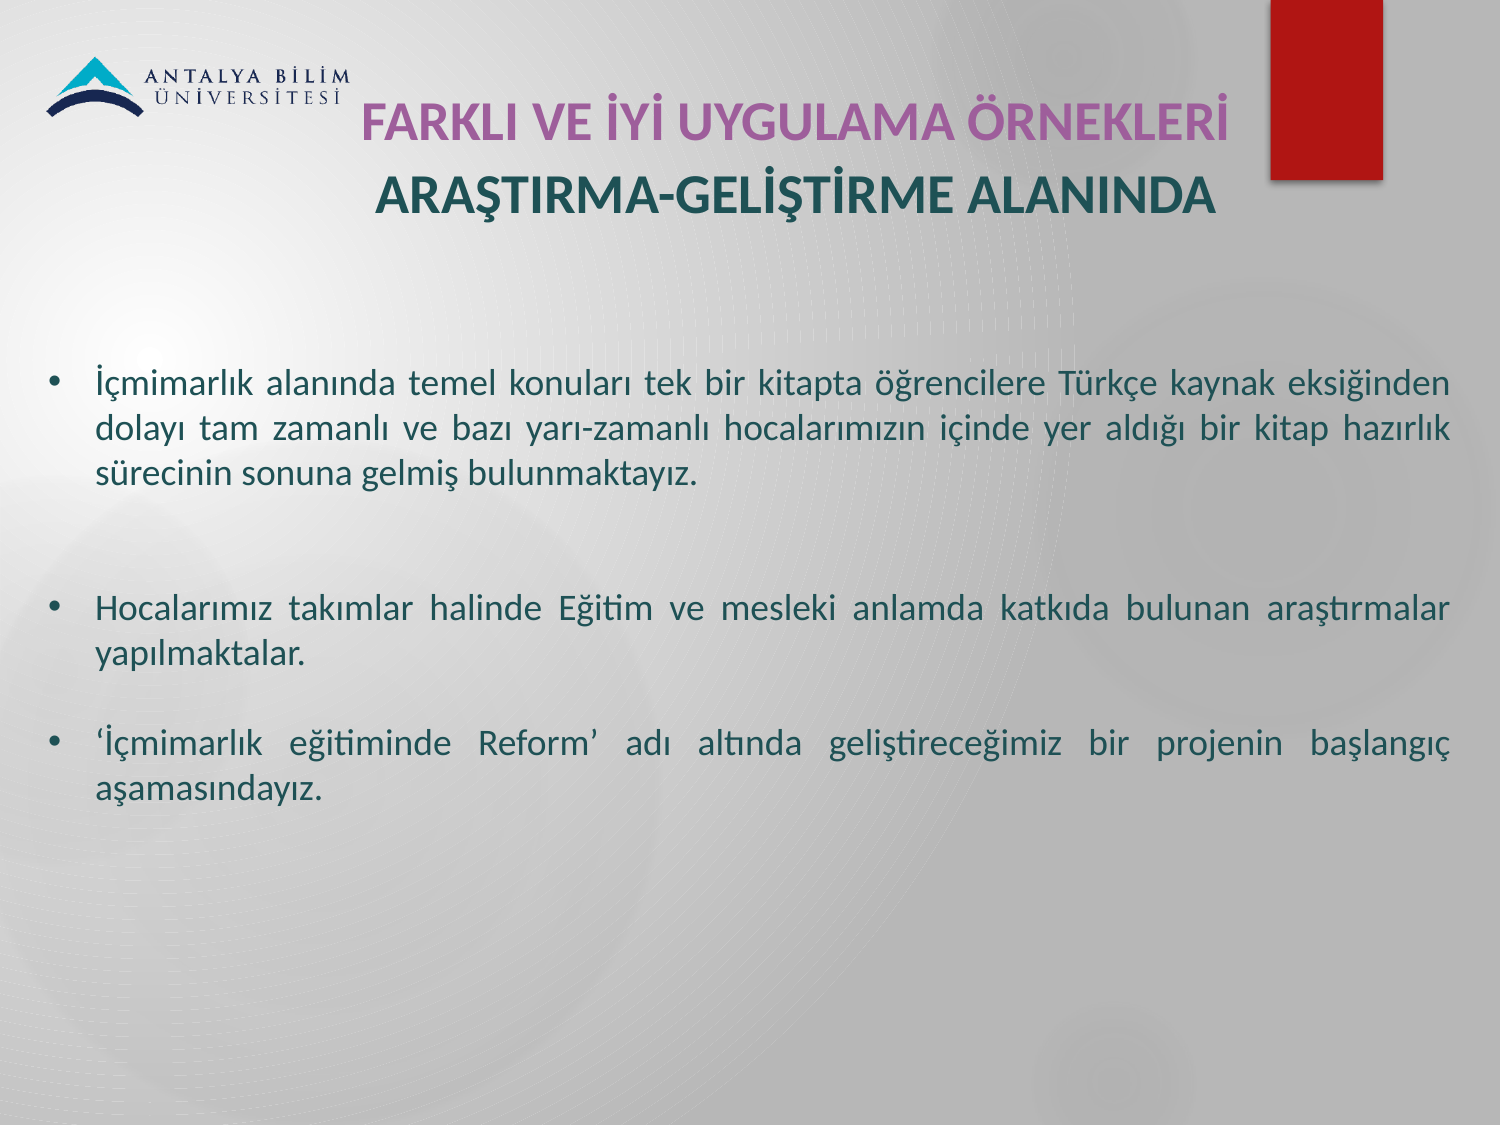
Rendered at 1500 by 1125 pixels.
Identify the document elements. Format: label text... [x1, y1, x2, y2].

picture [46, 54, 351, 120]
text_box FARKLI VE İYİ UYGULAMA ÖRNEKLERİ ARAŞTIRMA-GELİŞTİRME ALANINDA [335, 77, 1257, 241]
text_box İçmimarlık alanında temel konuları tek bir kitapta öğrencilere Türkçe kaynak eksiğinden dolayı tam zamanlı ve bazı yarı-zamanlı hocalarımızın içinde yer aldığı bir kitap hazırlık sürecinin sonuna gelmiş bulunmaktayız. Hocalarımız takımlar halinde Eğitim ve mesleki anlamda katkıda bulunan araştırmalar yapılmaktalar. ‘İçmimarlık eğitiminde Reform’ adı altında geliştireceğimiz bir projenin başlangıç aşamasındayız. [33, 305, 1467, 861]
